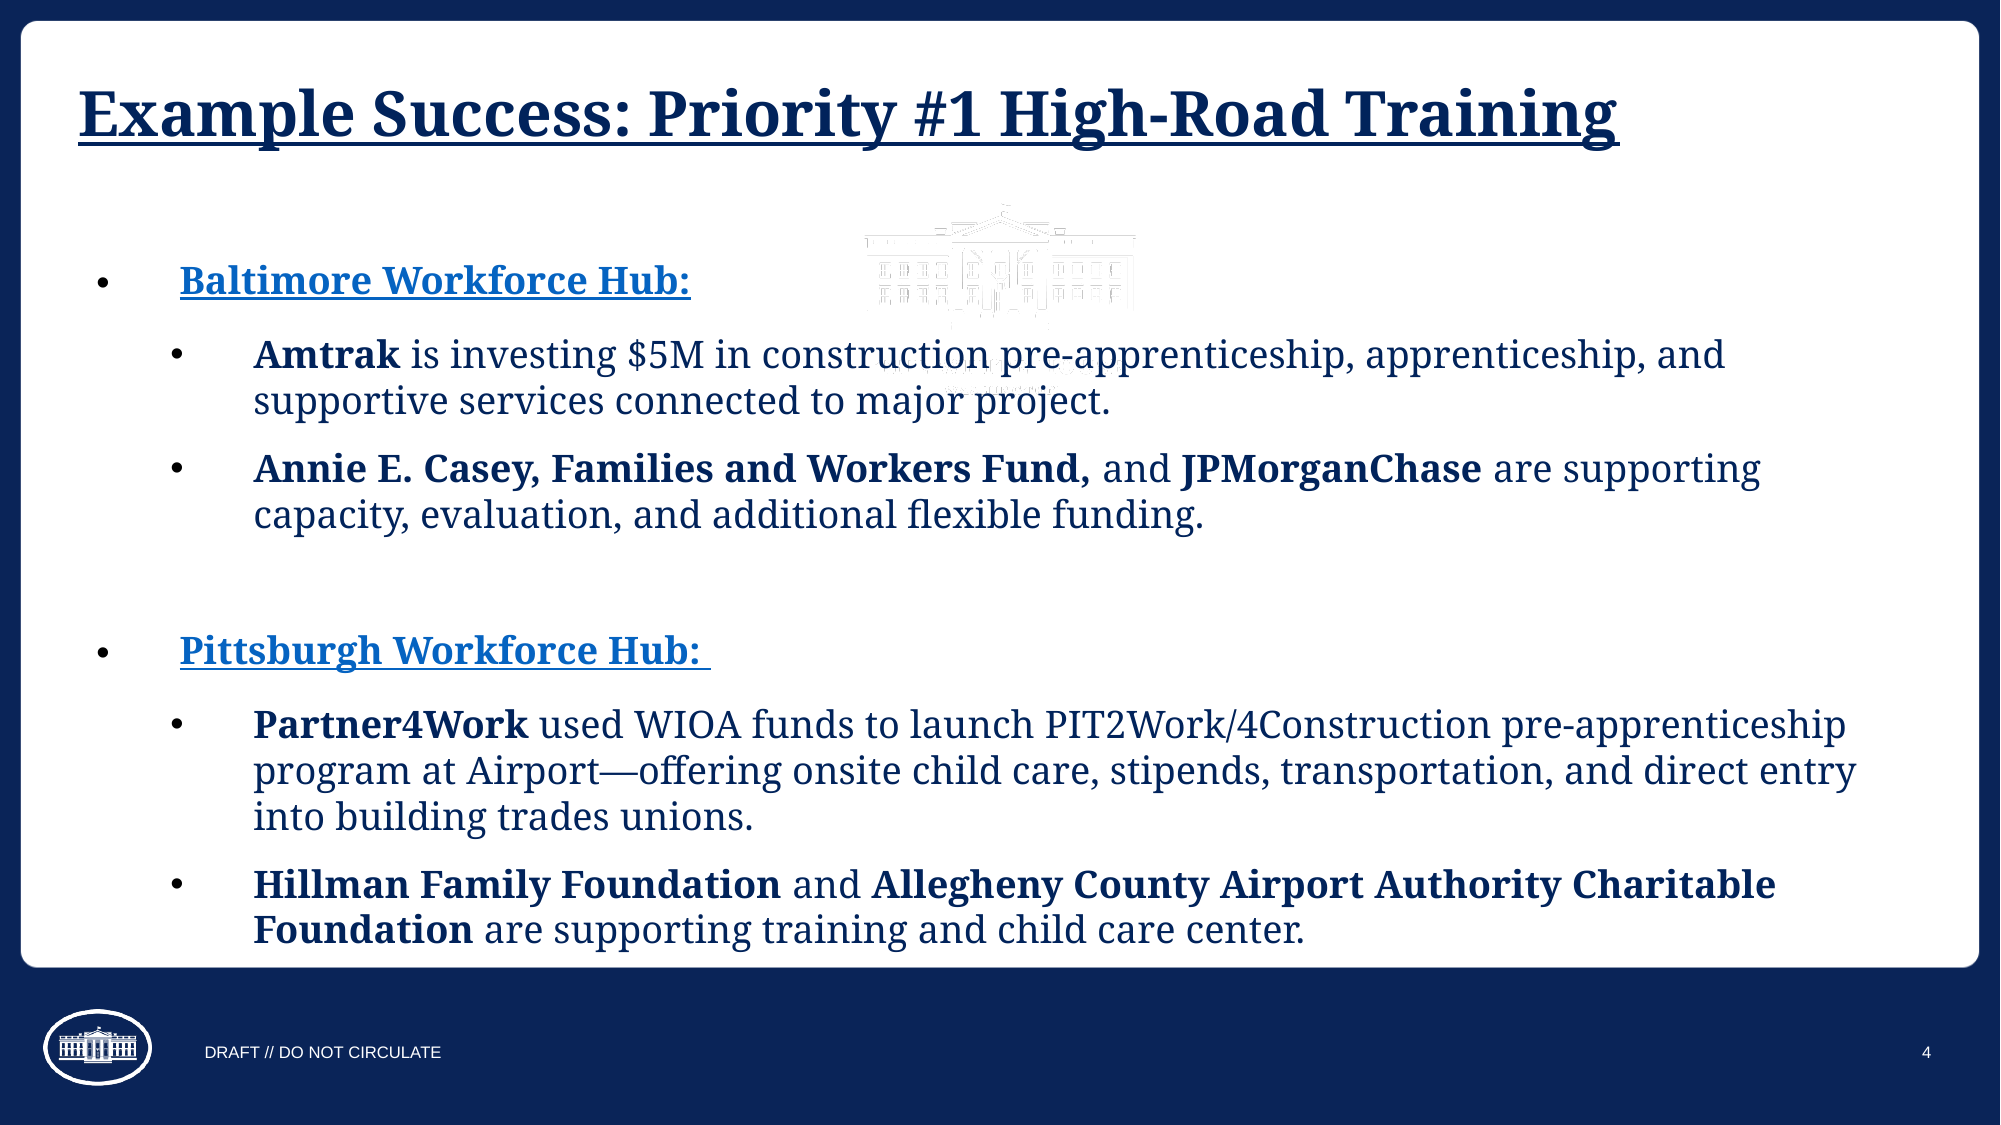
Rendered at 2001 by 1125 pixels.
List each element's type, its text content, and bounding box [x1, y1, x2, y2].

slide_number 4 [1496, 1021, 1947, 1082]
title Example Success: Priority #1 High-Road Training [63, 66, 1947, 189]
list Baltimore Workforce Hub: Amtrak is investing $5M in construction pre-apprenticeship, apprenticeship, and supportive services connected to major project. Annie E. Casey, Families and Workers Fund, and JPMorganChase are supporting capacity, evaluation, and additional flexible funding. Pittsburgh Workforce Hub: Partner4Work used WIOA funds to launch PIT2Work/4Construction pre-apprenticeship program at Airport—offering onsite child care, stipends, transportation, and direct entry into building trades unions. Hillman Family Foundation and Allegheny County Airport Authority Charitable Foundation are supporting training and child care center. [63, 176, 1884, 967]
picture [0, 0, 2000, 1125]
footer DRAFT // DO NOT CIRCULATE [189, 1021, 865, 1082]
